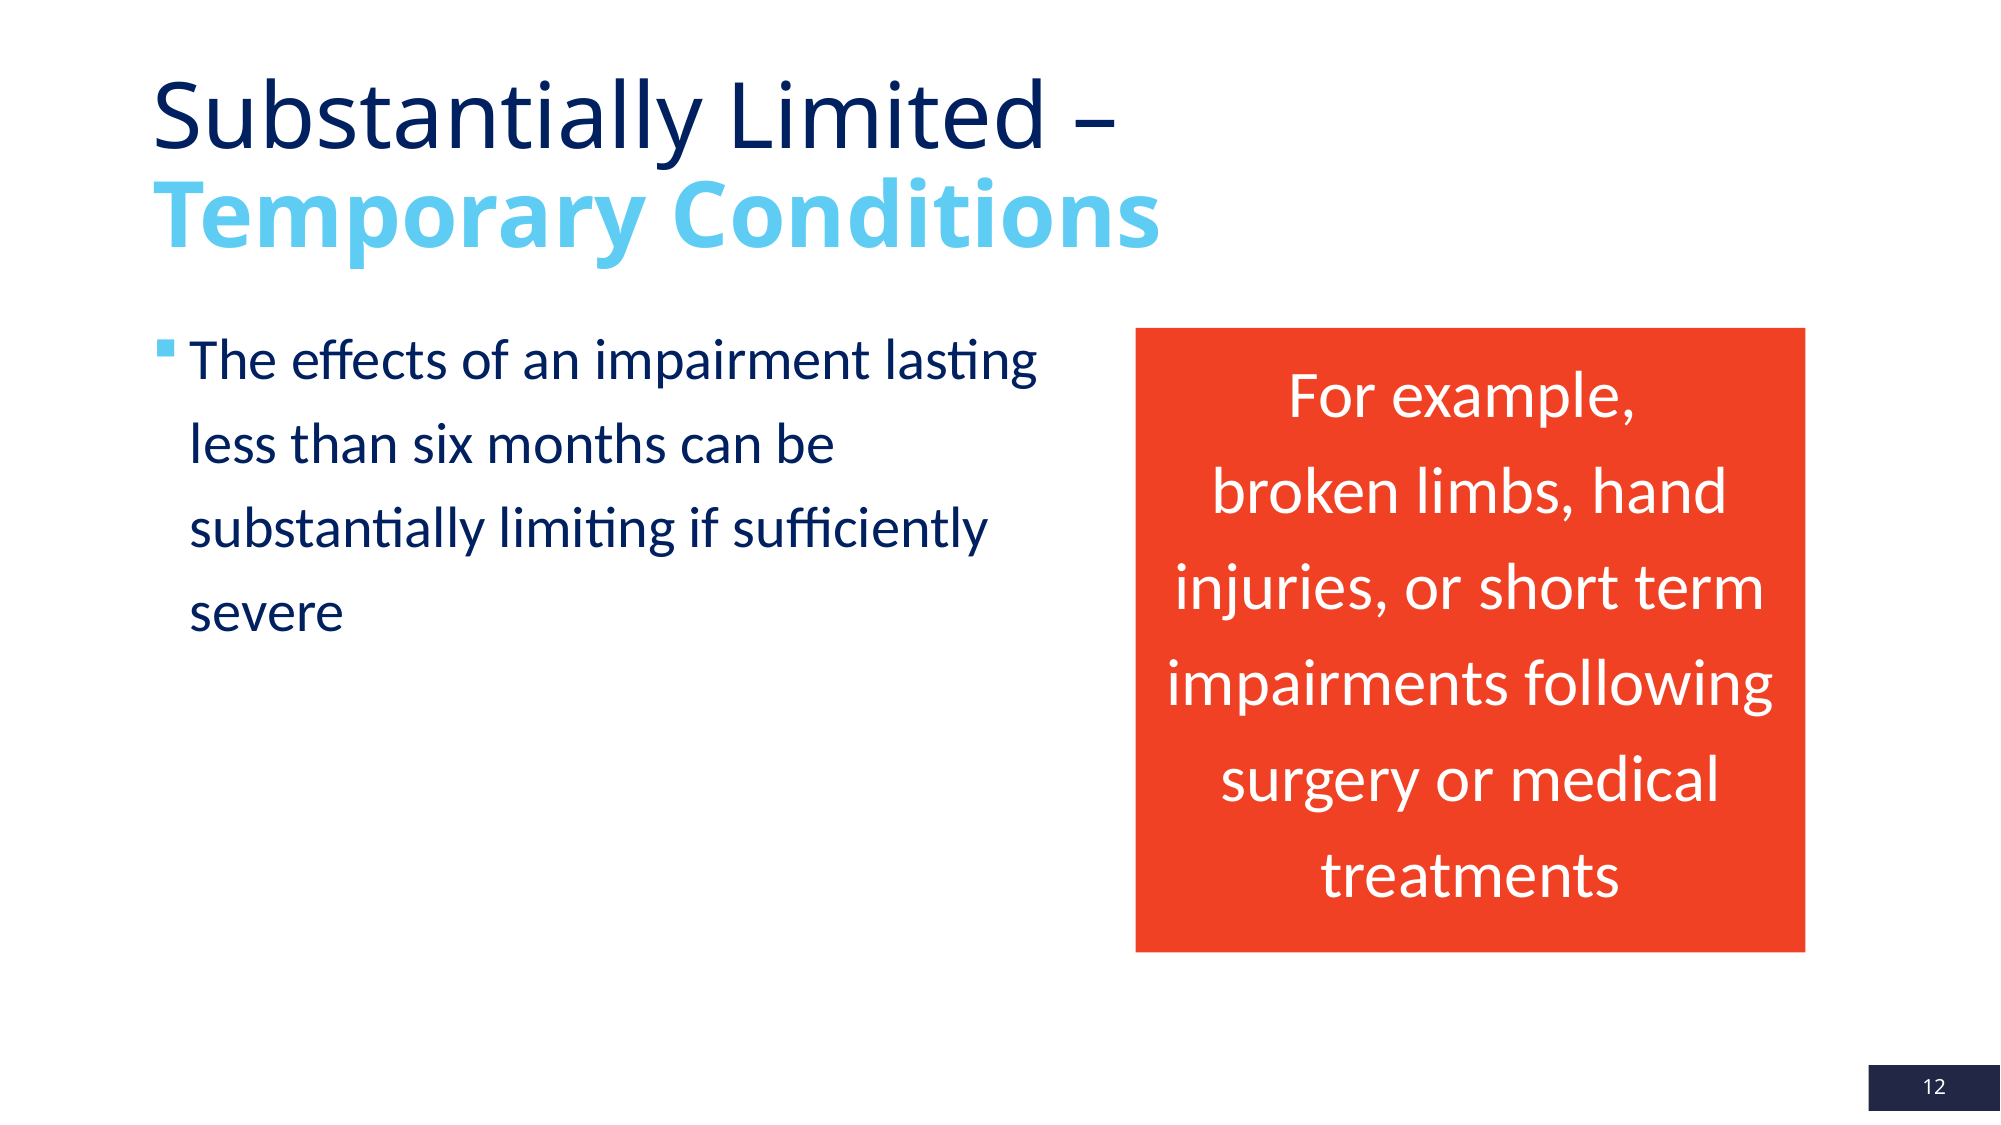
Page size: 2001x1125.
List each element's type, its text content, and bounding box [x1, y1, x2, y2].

title Substantially Limited – Temporary Conditions [137, 59, 1863, 278]
text_box For example, broken limbs, hand injuries, or short term impairments following surgery or medical treatments [1135, 327, 1806, 953]
list The effects of an impairment lasting less than six months can be substantially limiting if sufficiently severe [137, 299, 1080, 1014]
slide_number 12 [1868, 1065, 2000, 1111]
